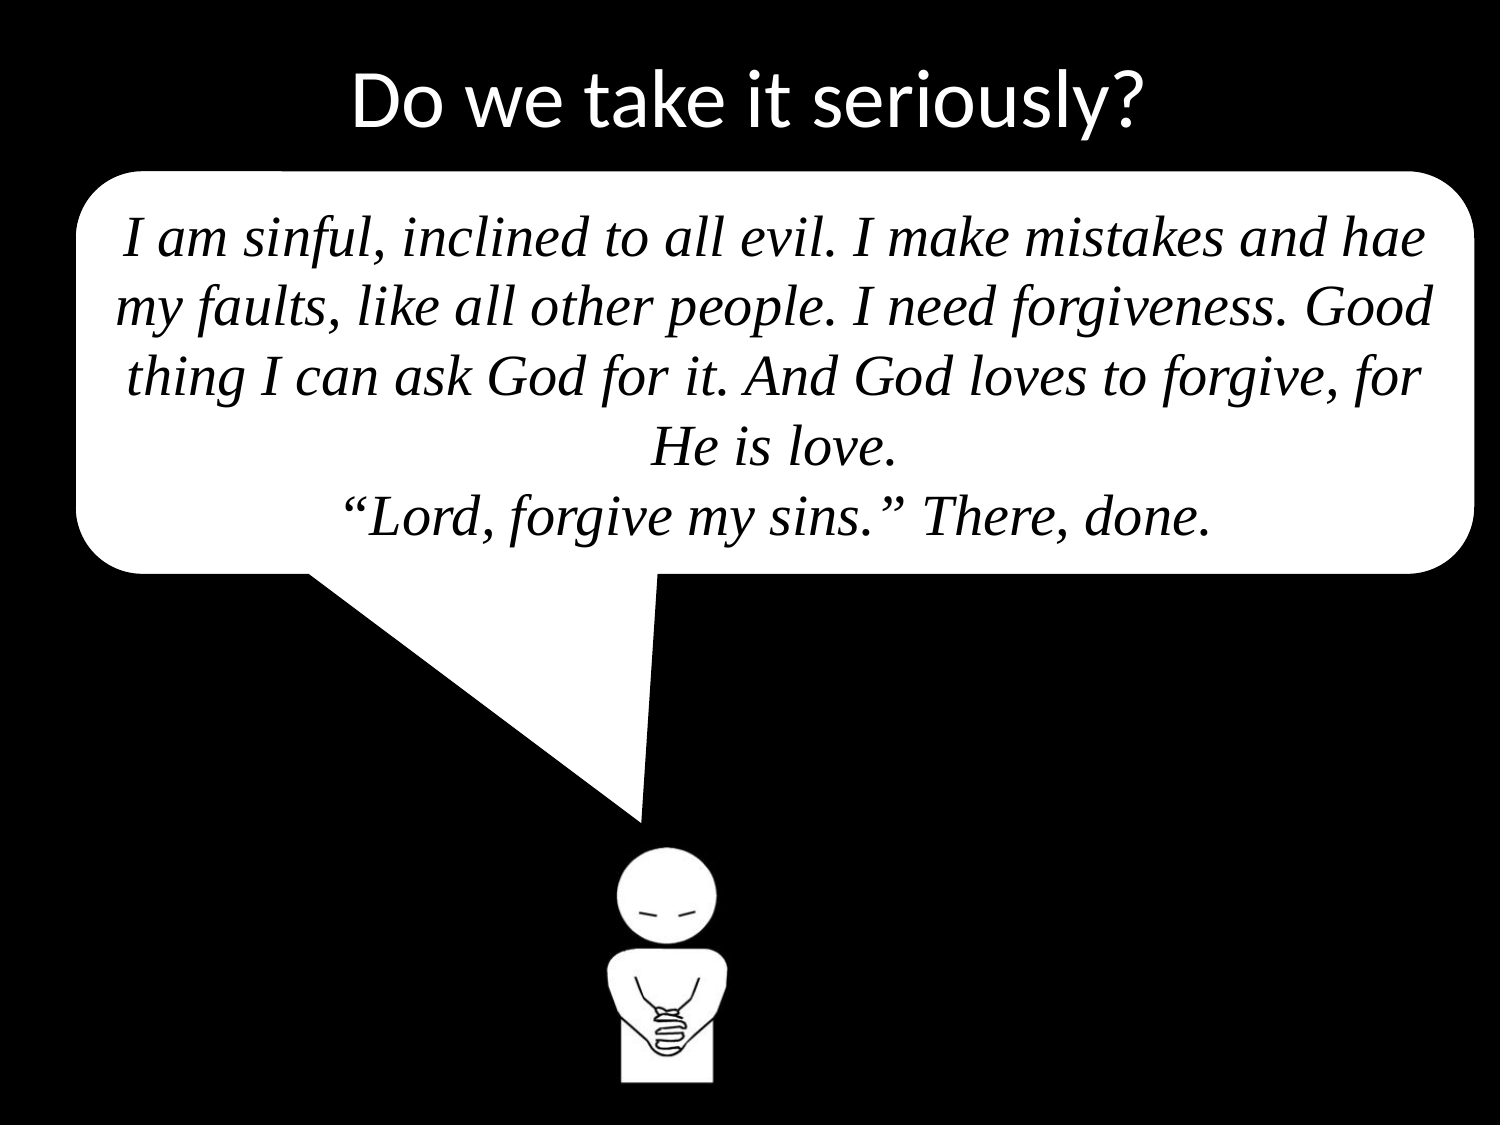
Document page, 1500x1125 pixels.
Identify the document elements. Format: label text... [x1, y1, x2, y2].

picture [524, 812, 818, 1105]
title Do we take it seriously? [0, 0, 1500, 188]
text_box I am sinful, inclined to all evil. I make mistakes and hae my faults, like all other people. I need forgiveness. Good thing I can ask God for it. And God loves to forgive, for He is love. “Lord, forgive my sins.” There, done. [74, 170, 1476, 812]
